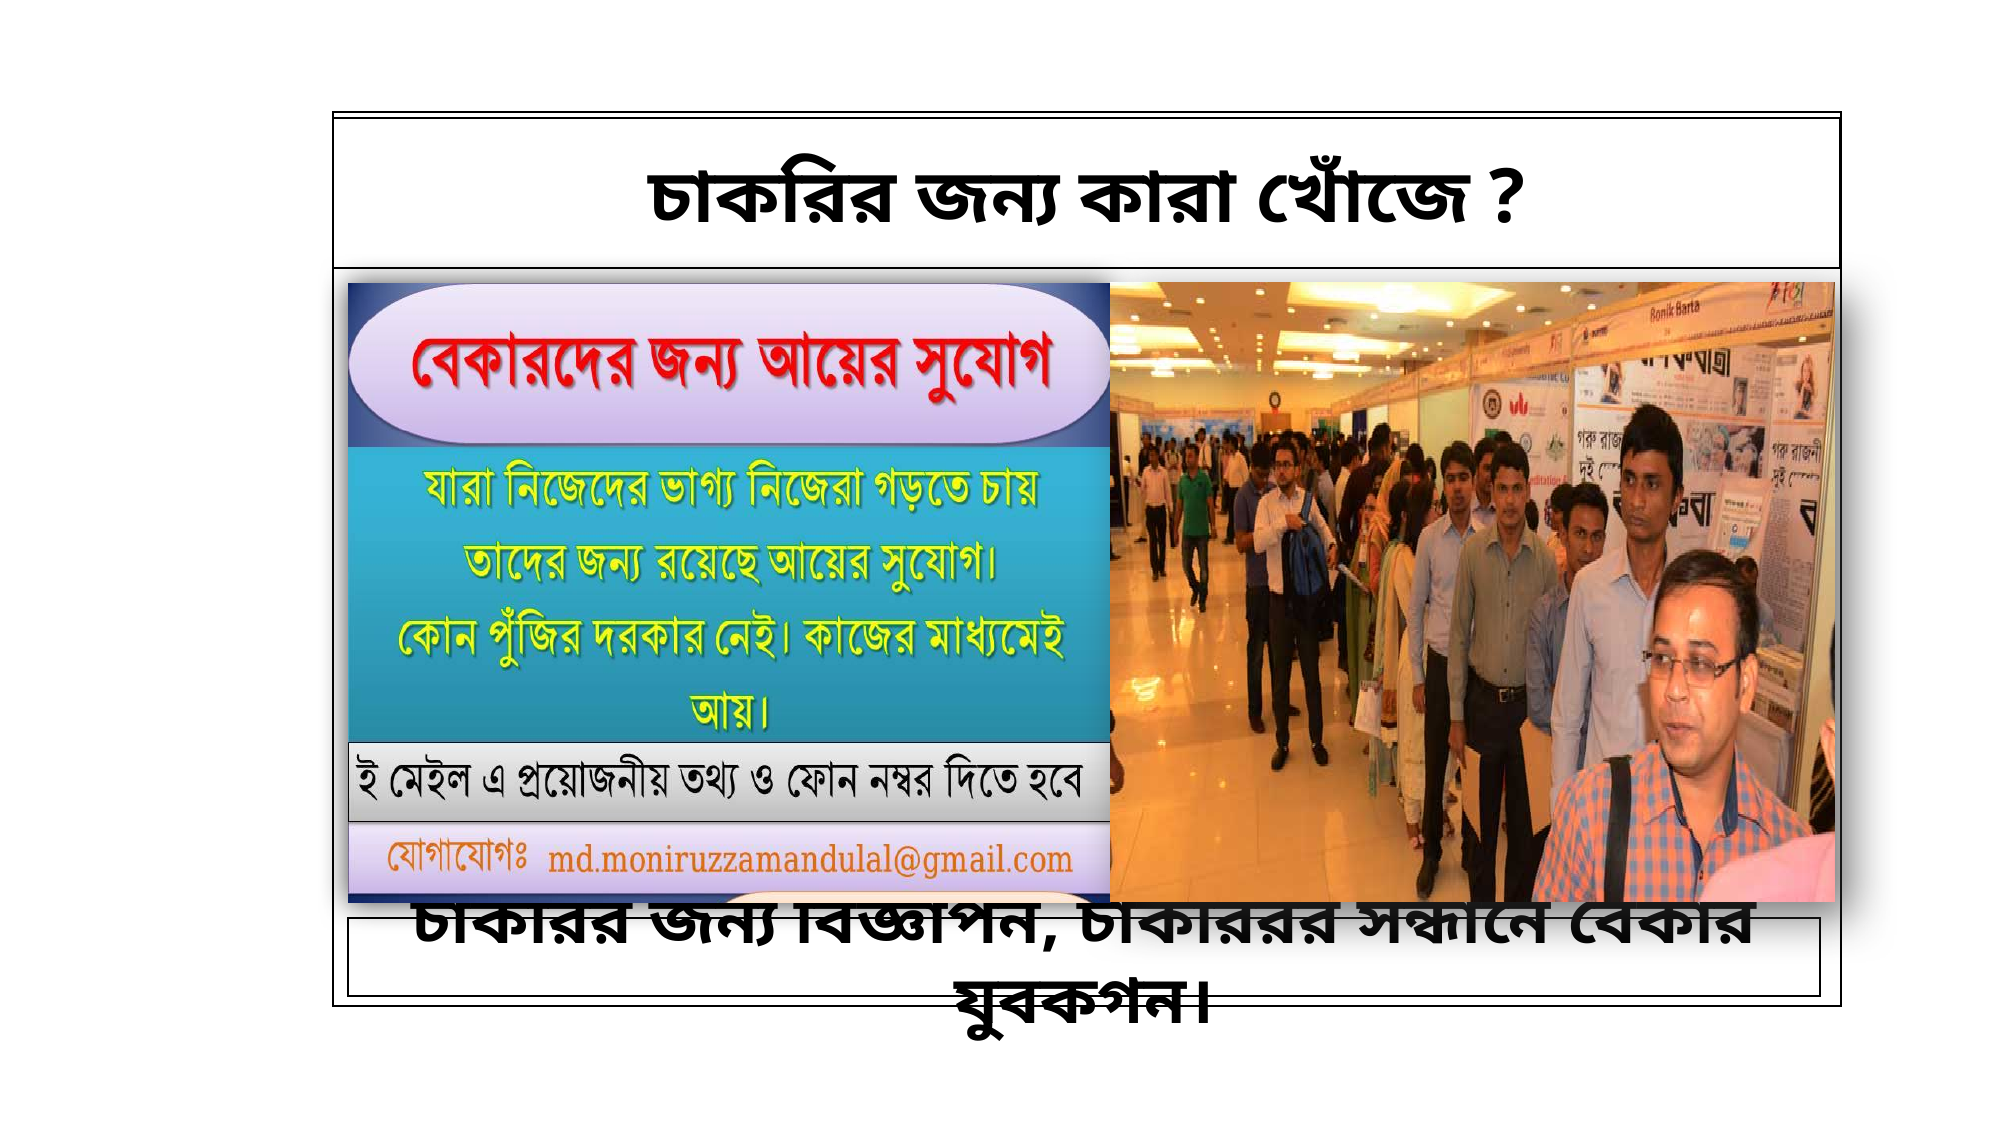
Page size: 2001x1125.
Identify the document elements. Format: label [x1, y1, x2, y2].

picture [347, 282, 1835, 903]
text_box [333, 111, 1844, 1007]
